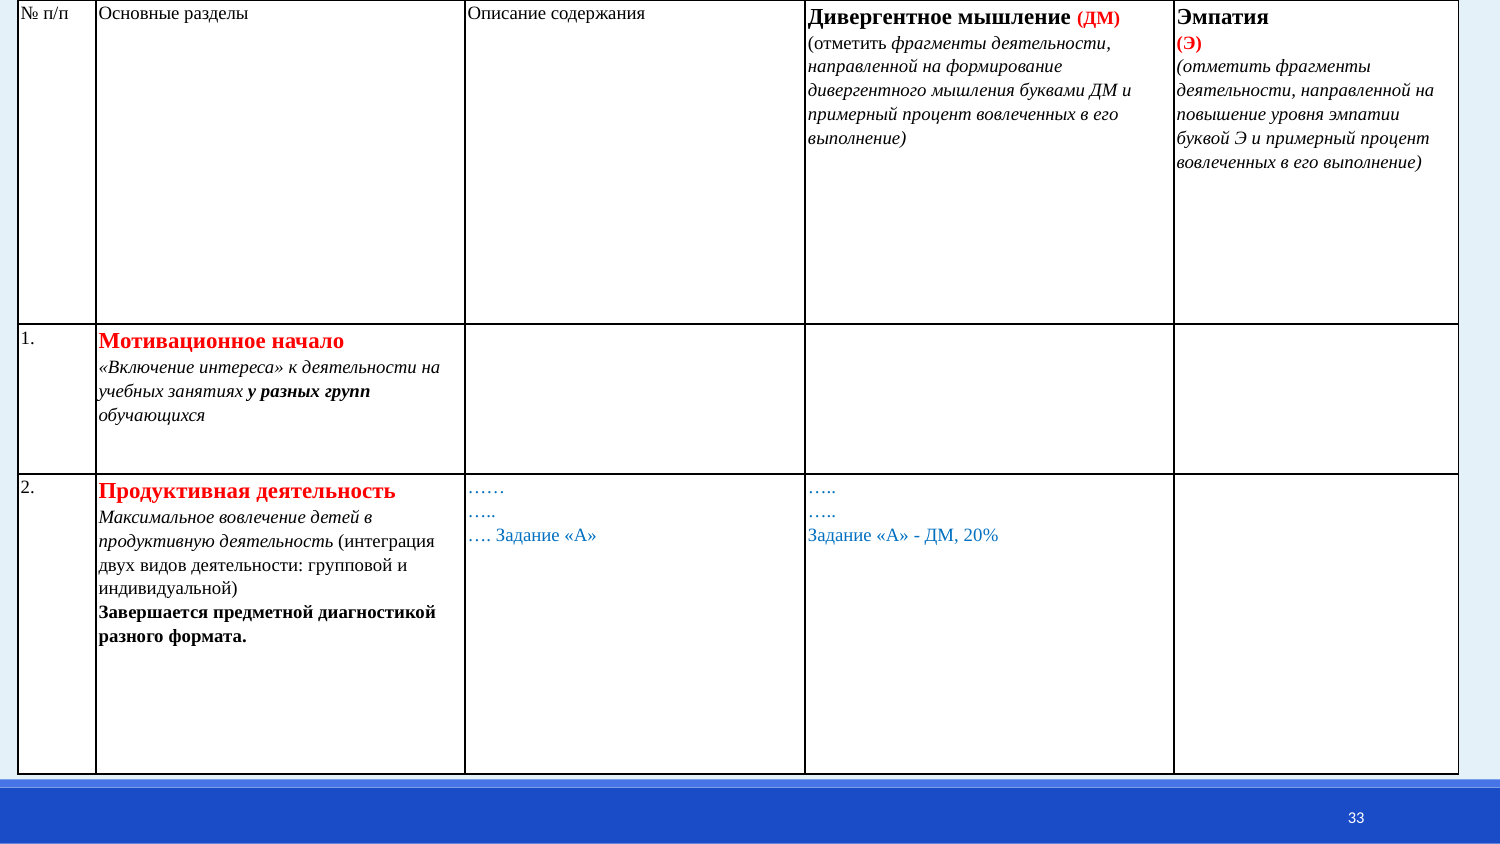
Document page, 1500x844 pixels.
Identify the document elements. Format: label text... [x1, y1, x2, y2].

table_cell [1175, 325, 1458, 473]
table_header Дивергентное мышление (ДМ) (отметить фрагменты деятельности, направленной на формирование дивергентного мышления буквами ДМ и примерный процент вовлеченных в его выполнение) [806, 1, 1173, 323]
table_cell [1175, 475, 1458, 773]
table_cell 2. [19, 475, 95, 773]
table_header Эмпатия (Э) (отметить фрагменты деятельности, направленной на повышение уровня эмпатии буквой Э и примерный процент вовлеченных в его выполнение) [1175, 1, 1458, 323]
table_header Описание содержания [466, 1, 804, 323]
table_cell Продуктивная деятельность Максимальное вовлечение детей в продуктивную деятельность (интеграция двух видов деятельности: групповой и индивидуальной) Завершается предметной диагностикой разного формата. [97, 475, 464, 773]
table_cell [466, 325, 804, 473]
table_header № п/п [19, 1, 95, 323]
table_cell 1. [19, 325, 95, 473]
table_header Основные разделы [97, 1, 464, 323]
table_cell Мотивационное начало «Включение интереса» к деятельности на учебных занятиях у разных групп обучающихся [97, 325, 464, 473]
table_cell …… ….. …. Задание «А» [466, 475, 804, 773]
slide_number 33 [1218, 794, 1380, 840]
table_cell [806, 325, 1173, 473]
table_cell ….. ….. Задание «А» - ДМ, 20% [806, 475, 1173, 773]
